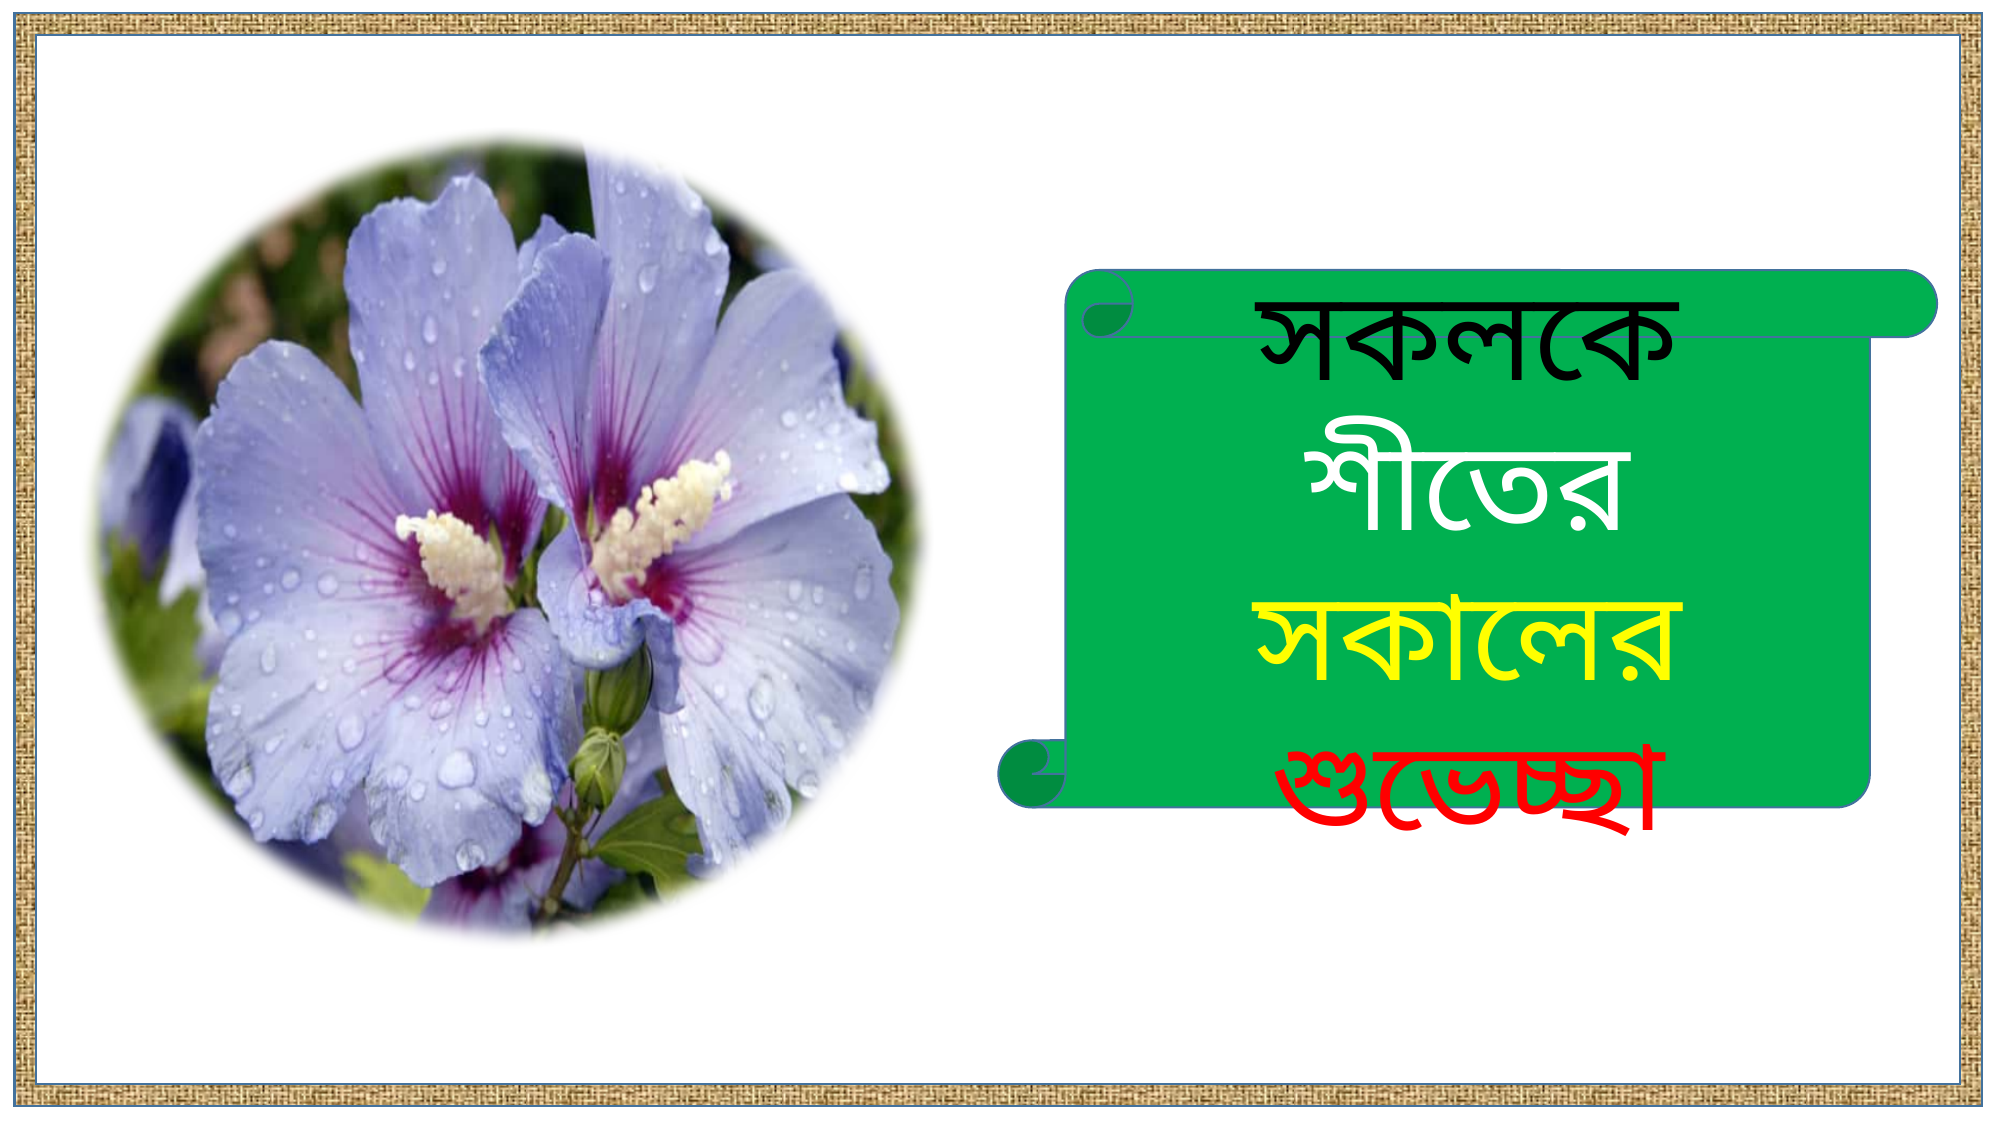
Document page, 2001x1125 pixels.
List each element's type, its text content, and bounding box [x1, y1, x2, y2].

text_box সকলকে শীতের সকালের শুভেচ্ছা [997, 268, 1939, 809]
text_box [13, 12, 1983, 1107]
picture [78, 126, 935, 951]
